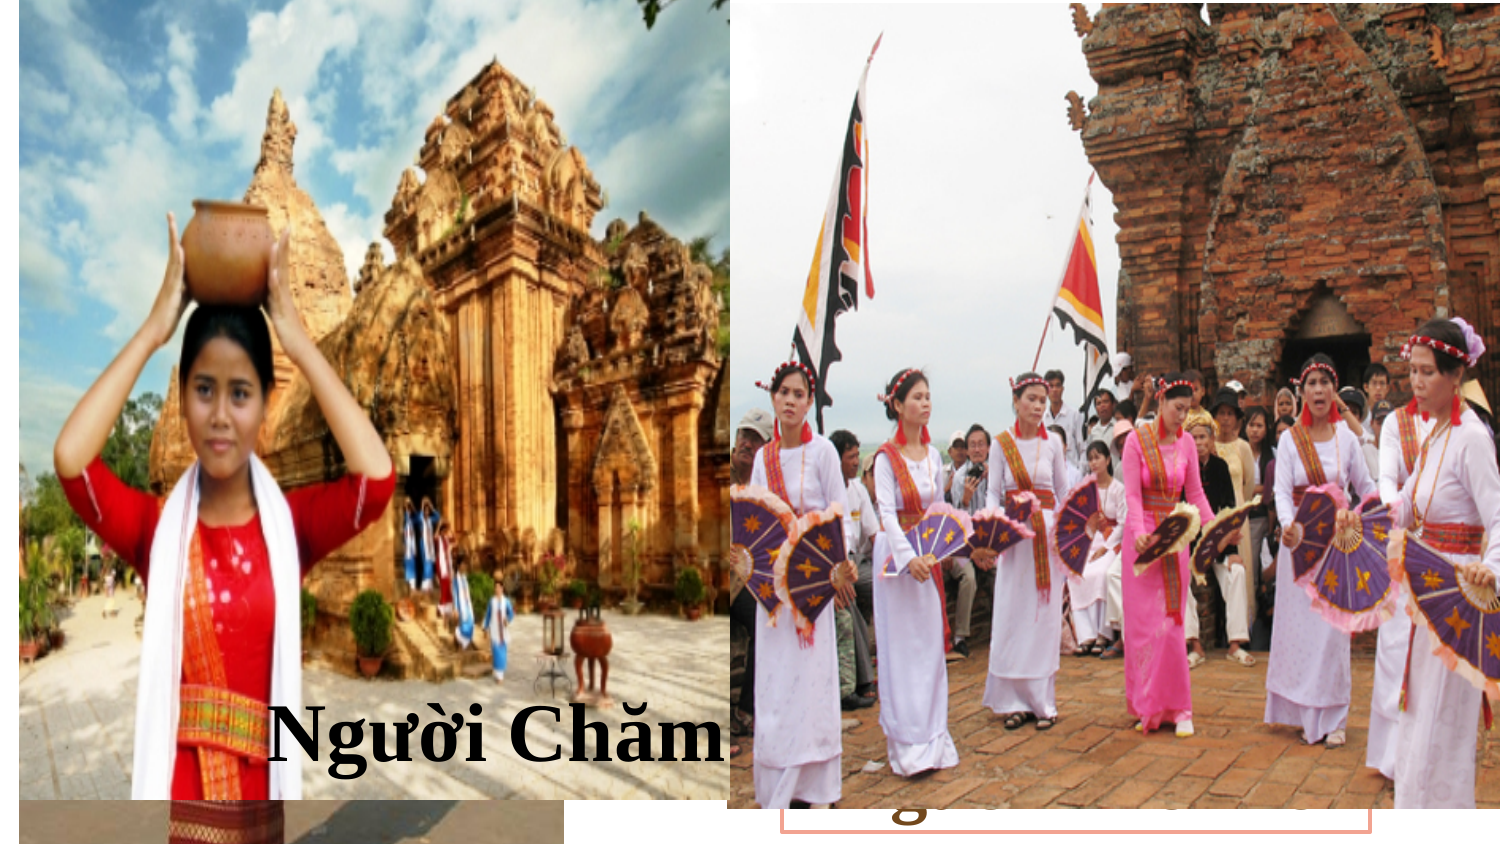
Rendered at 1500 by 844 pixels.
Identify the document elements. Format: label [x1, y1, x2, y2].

text_box [19, 816, 1500, 844]
text_box [19, 0, 1500, 810]
